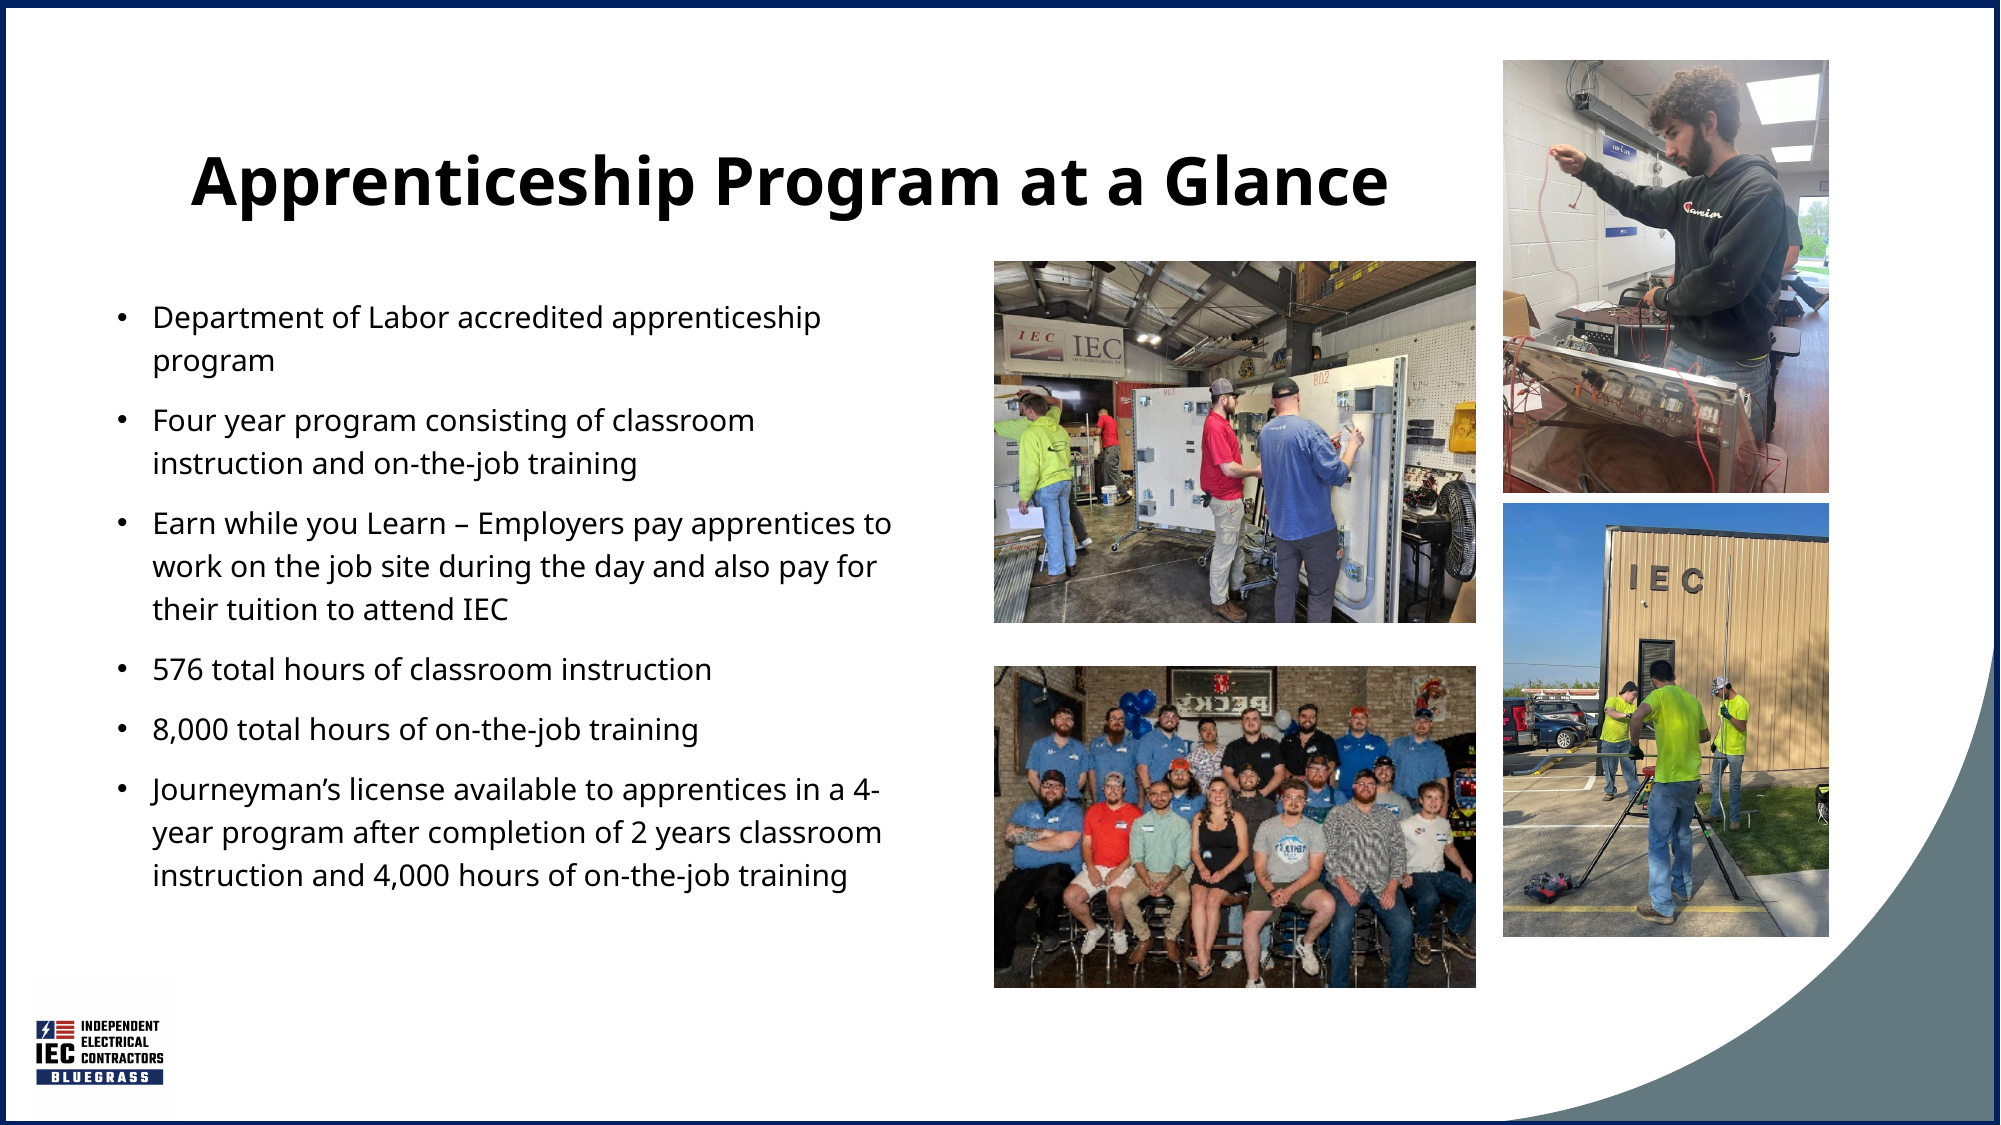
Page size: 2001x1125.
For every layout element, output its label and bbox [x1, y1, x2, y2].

list [994, 666, 1476, 988]
picture [994, 261, 1476, 623]
picture [1503, 60, 1829, 494]
picture [1503, 503, 1829, 937]
text_box [0, 1, 2000, 1125]
picture [27, 975, 177, 1125]
